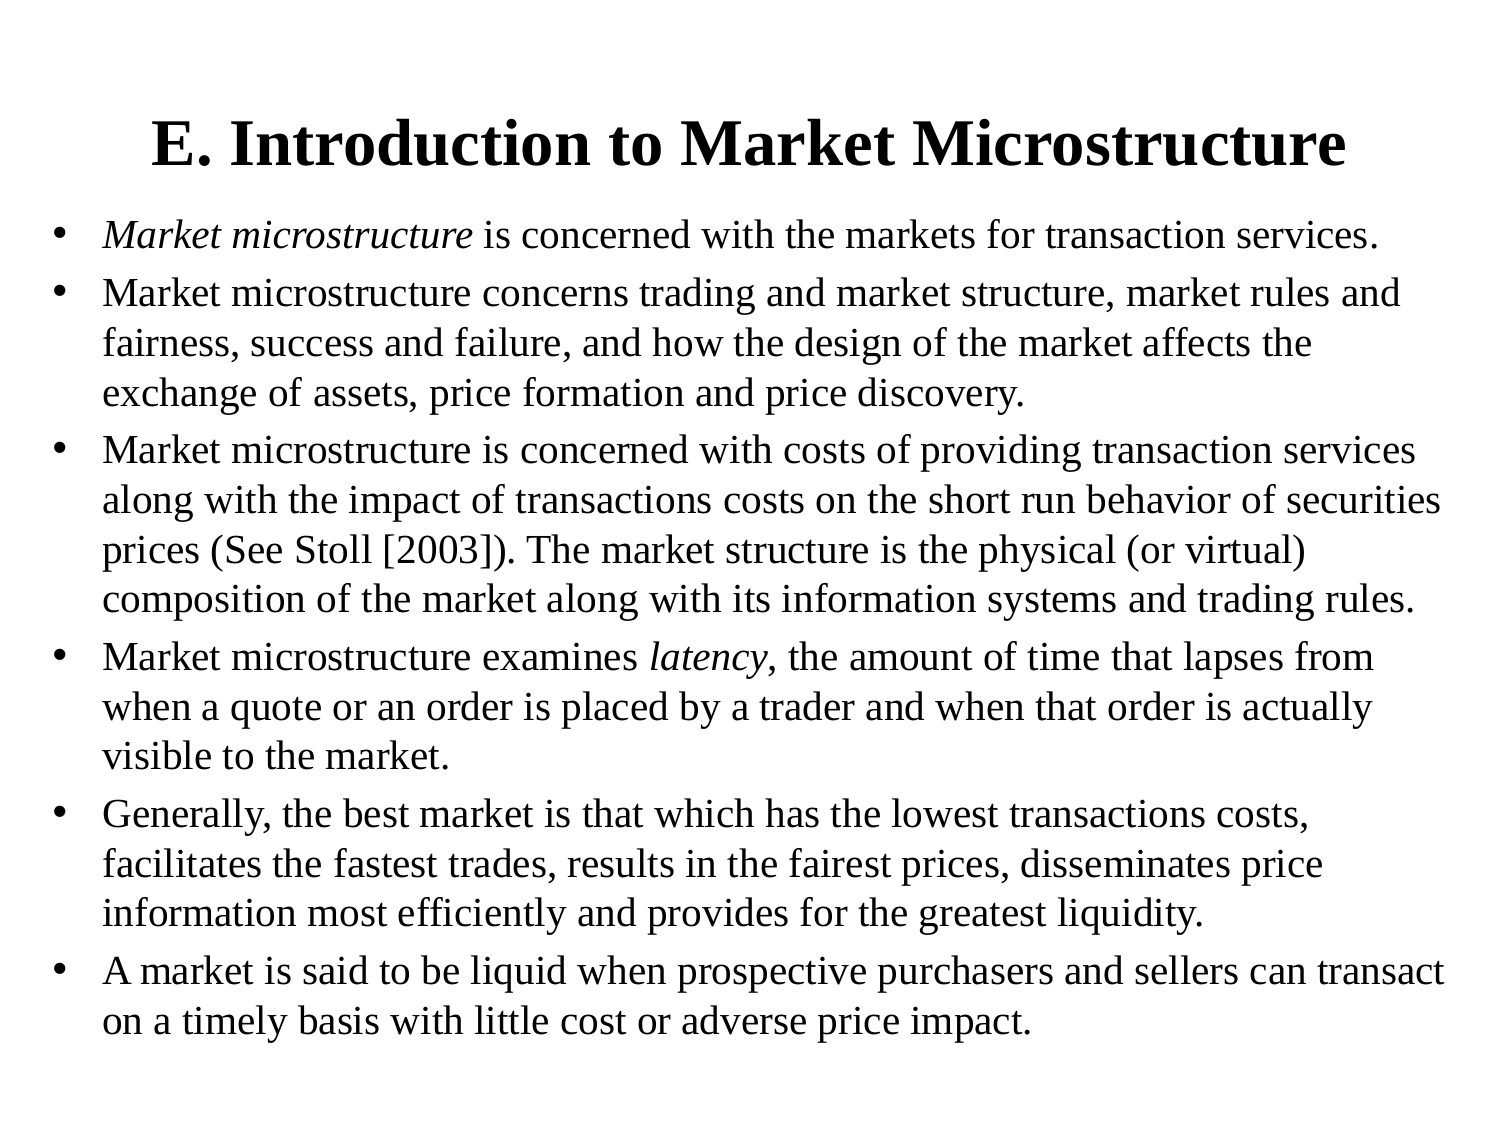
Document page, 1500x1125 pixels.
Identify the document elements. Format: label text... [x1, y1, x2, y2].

title E. Introduction to Market Microstructure [75, 45, 1425, 200]
list Market microstructure is concerned with the markets for transaction services. Market microstructure concerns trading and market structure, market rules and fairness, success and failure, and how the design of the market affects the exchange of assets, price formation and price discovery. Market microstructure is concerned with costs of providing transaction services along with the impact of transactions costs on the short run behavior of securities prices (See Stoll [2003]). The market structure is the physical (or virtual) composition of the market along with its information systems and trading rules. Market microstructure examines latency, the amount of time that lapses from when a quote or an order is placed by a trader and when that order is actually visible to the market. Generally, the best market is that which has the lowest transactions costs, facilitates the fastest trades, results in the fairest prices, disseminates price information most efficiently and provides for the greatest liquidity. A market is said to be liquid when prospective purchasers and sellers can transact on a timely basis with little cost or adverse price impact. [37, 200, 1475, 1063]
